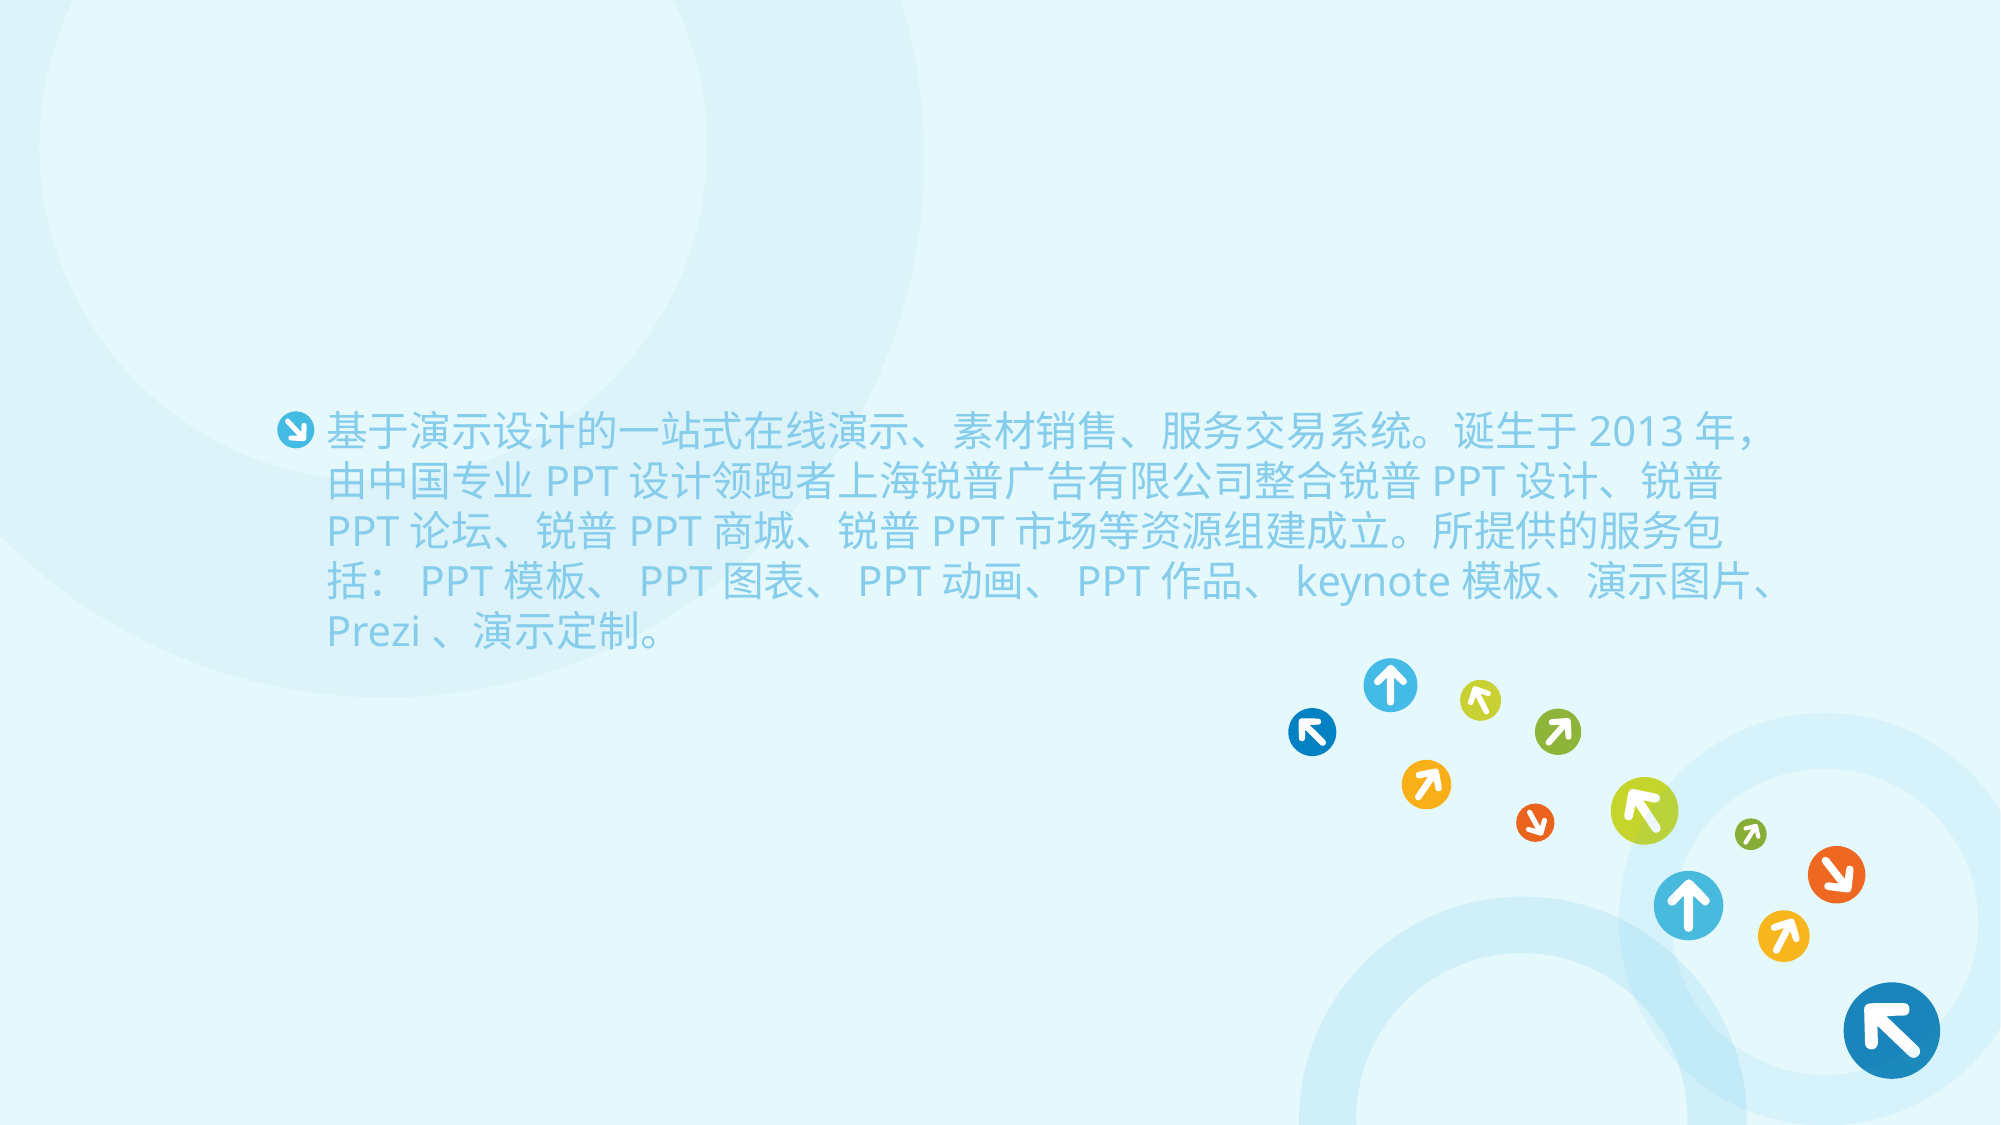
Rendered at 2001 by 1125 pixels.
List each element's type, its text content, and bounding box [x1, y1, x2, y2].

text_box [277, 411, 315, 449]
text_box 基于演示设计的一站式在线演示、素材销售、服务交易系统。诞生于2013年，由中国专业PPT设计领跑者上海锐普广告有限公司整合锐普PPT设计、锐普PPT论坛、锐普PPT商城、锐普PPT市场等资源组建成立。所提供的服务包括：PPT模板、PPT图表、PPT动画、PPT作品、keynote模板、演示图片、Prezi、演示定制。 [311, 397, 1772, 663]
